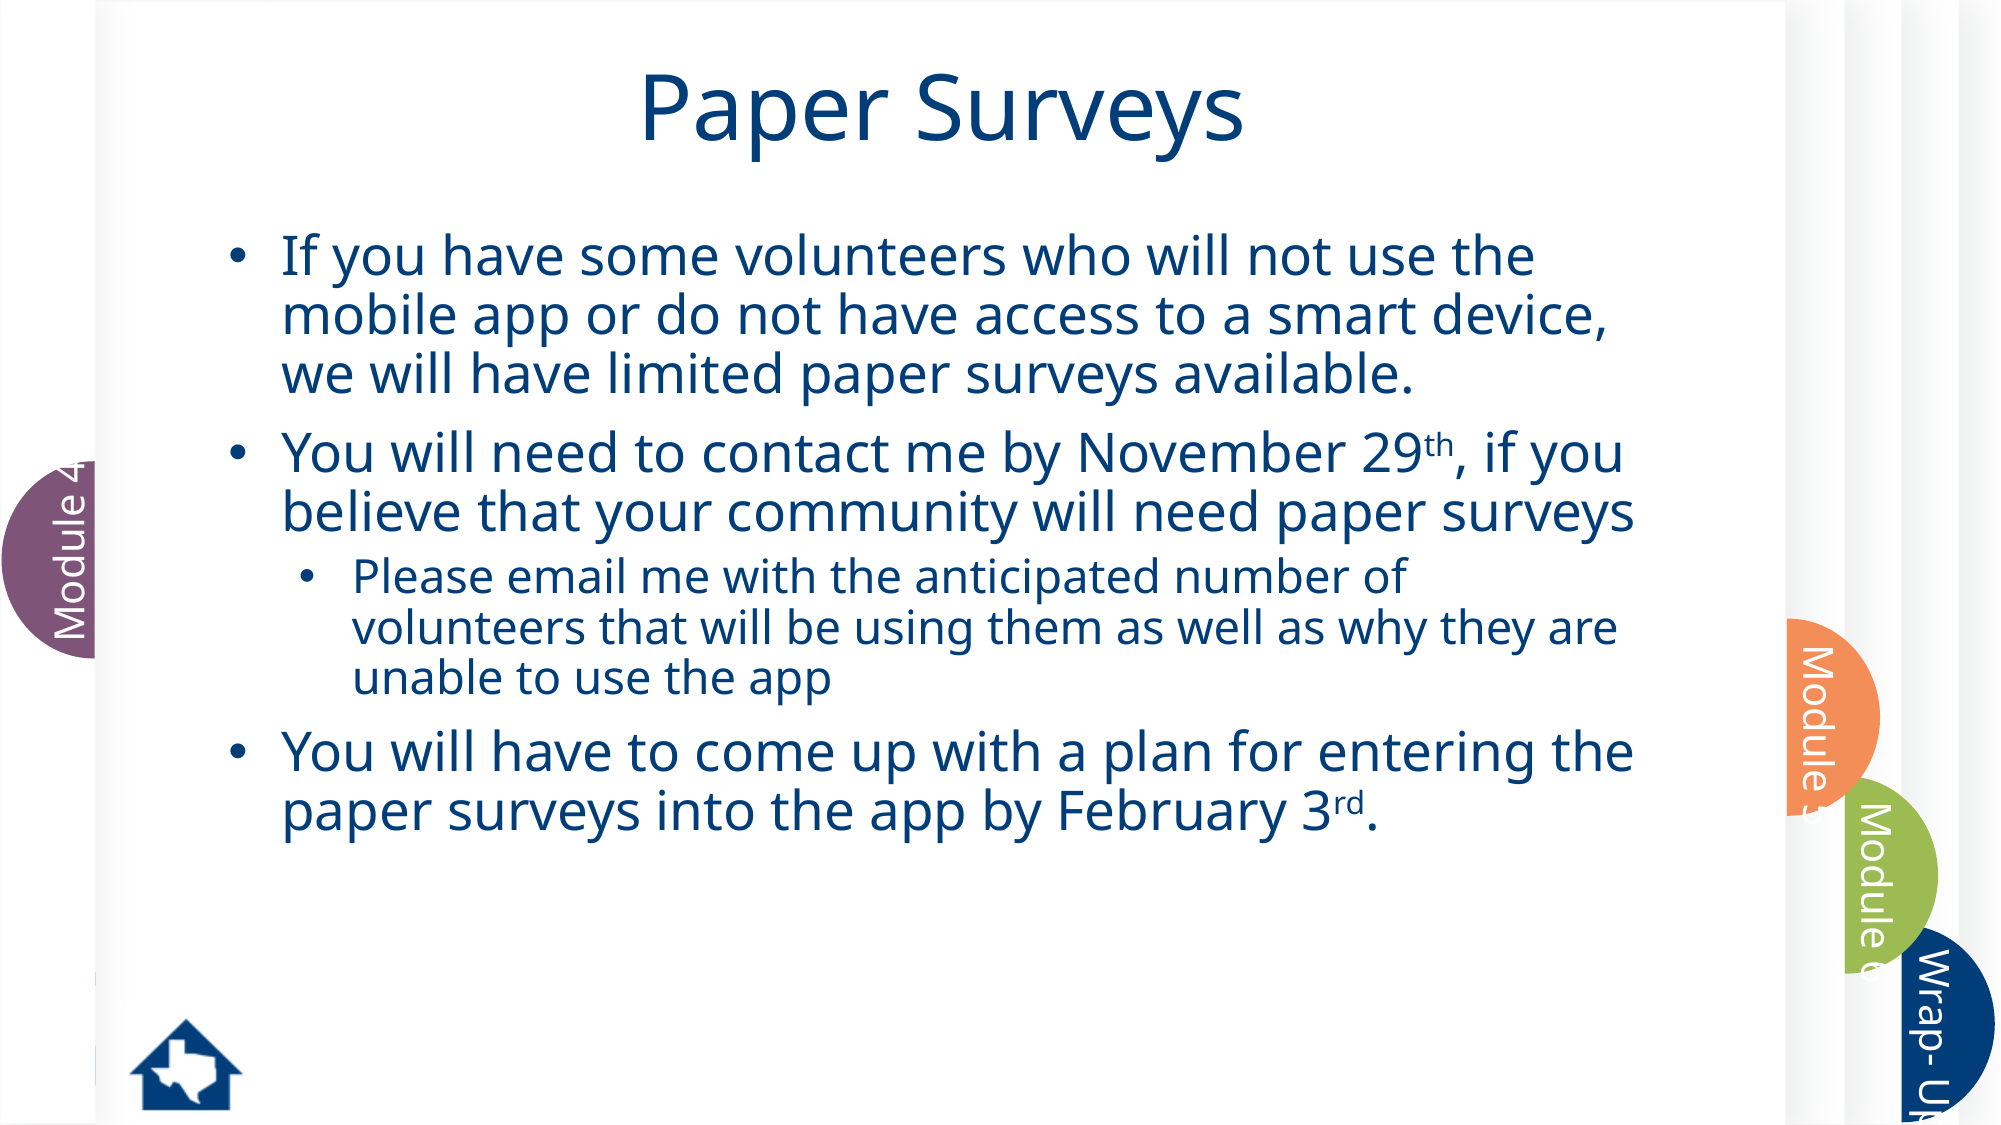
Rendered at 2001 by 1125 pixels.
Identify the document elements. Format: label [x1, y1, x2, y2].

text_box [1, 0, 1994, 1125]
